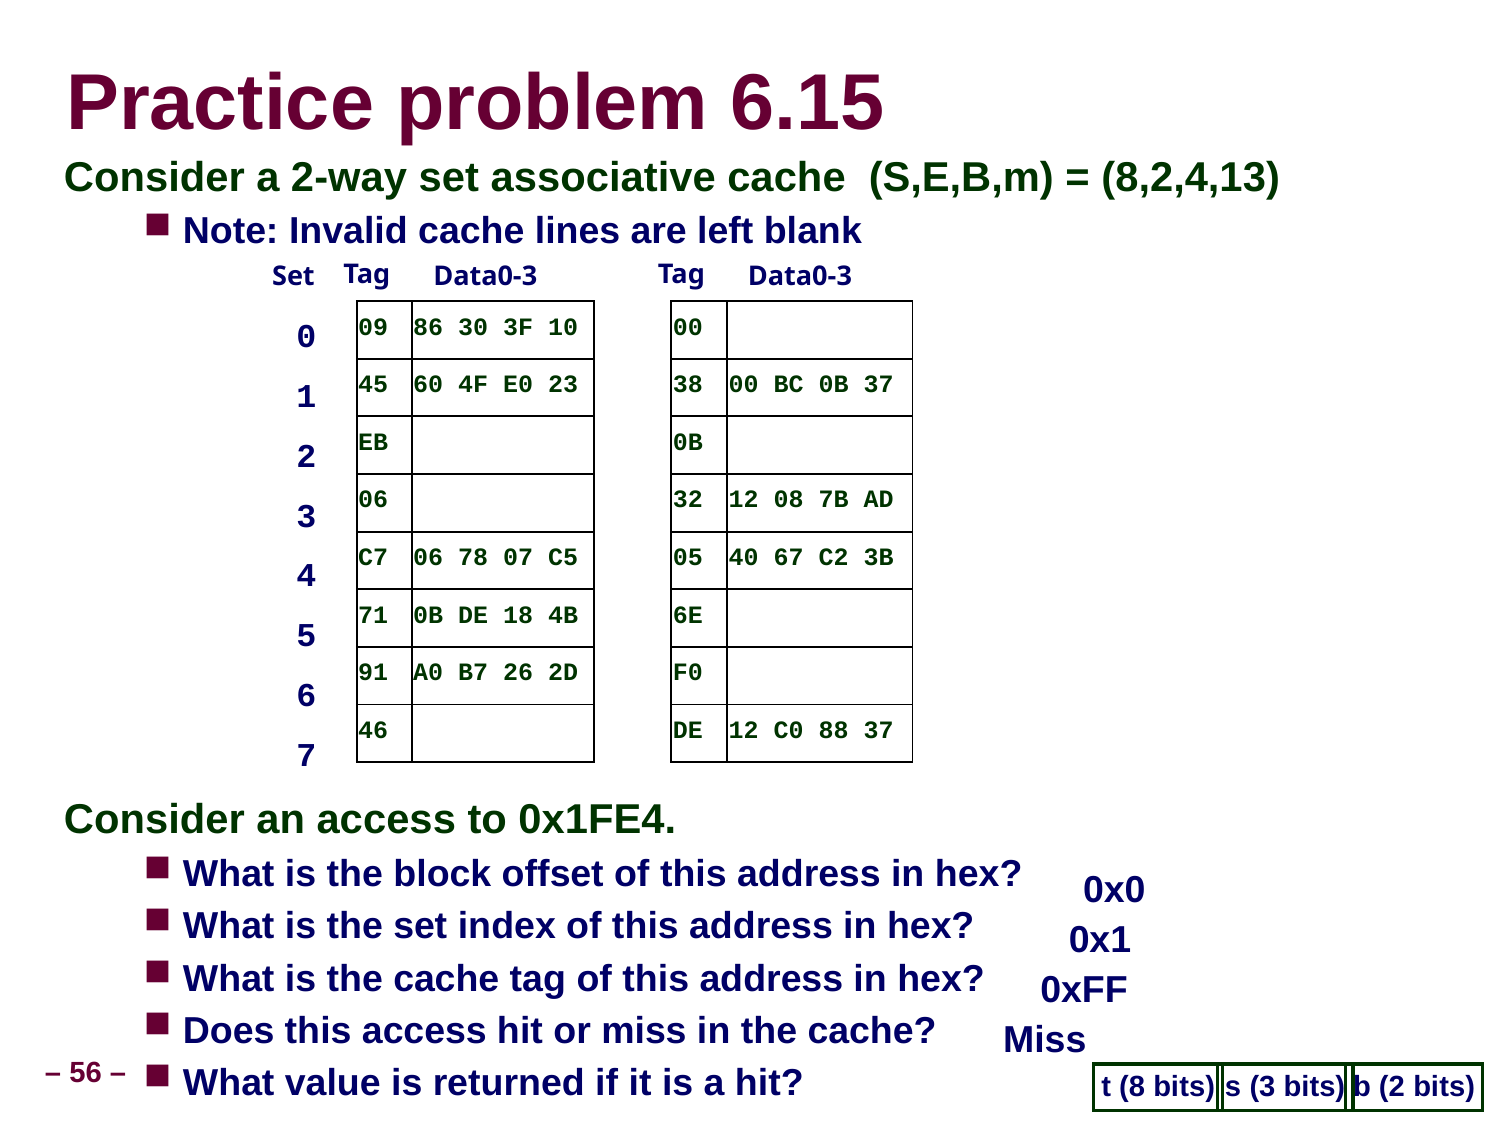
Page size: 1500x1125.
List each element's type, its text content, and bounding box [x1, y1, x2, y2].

text_box Set [258, 252, 329, 298]
text_box 0 1 2 3 4 5 6 7 [282, 287, 331, 780]
table_cell 06 [358, 475, 411, 531]
table_cell 45 [358, 360, 411, 415]
table_header 86 30 3F 10 [413, 302, 593, 358]
table_cell 91 [358, 648, 411, 704]
table_header 00 [672, 302, 726, 358]
text_box Practice problem 6.15 [66, 40, 1497, 169]
table_cell 6E [672, 590, 726, 646]
table_cell 38 [672, 360, 726, 415]
text_box 0x1 [1053, 912, 1146, 968]
table_cell EB [358, 417, 411, 473]
table_cell F0 [672, 648, 726, 704]
table_cell 05 [672, 533, 726, 588]
table_cell [413, 417, 593, 473]
text_box Miss [988, 1012, 1102, 1068]
table_cell 00 BC 0B 37 [728, 360, 912, 415]
text_box 0xFF [1025, 962, 1143, 1018]
table_cell 0B [672, 417, 726, 473]
table_cell 46 [358, 705, 411, 761]
text_box b (2 bits) [1345, 1063, 1483, 1111]
table_cell 60 4F E0 23 [413, 360, 593, 415]
table_cell 12 C0 88 37 [728, 705, 912, 761]
table_cell [728, 648, 912, 704]
table_cell 71 [358, 590, 411, 646]
table_cell [728, 590, 912, 646]
table_header [728, 302, 912, 358]
table_cell 12 08 7B AD [728, 475, 912, 531]
table_cell [413, 475, 593, 531]
table_cell 40 67 C2 3B [728, 533, 912, 588]
text_box Tag [644, 249, 719, 296]
text_box s (3 bits) [1217, 1063, 1345, 1111]
text_box Consider a 2-way set associative cache (S,E,B,m) = (8,2,4,13) Note: Invalid cache lines are left blank Consider an access to 0x1FE4. What is the block offset of this address in hex? What is the set index of this address in hex? What is the cache tag of this address in hex? Does this access hit or miss in the cache? What value is returned if it is a hit? [47, 149, 1411, 1061]
text_box Tag [329, 249, 404, 296]
table_cell C7 [358, 533, 411, 588]
table_cell 0B DE 18 4B [413, 590, 593, 646]
table_cell [413, 705, 593, 761]
table_cell 06 78 07 C5 [413, 533, 593, 588]
text_box Data0-3 [734, 251, 866, 298]
text_box 0x0 [1068, 862, 1161, 918]
text_box t (8 bits) [1093, 1063, 1217, 1111]
text_box Data0-3 [419, 251, 551, 298]
table_cell DE [672, 705, 726, 761]
table_header 09 [358, 302, 411, 358]
table_cell [728, 417, 912, 473]
table_cell 32 [672, 475, 726, 531]
table_cell A0 B7 26 2D [413, 648, 593, 704]
